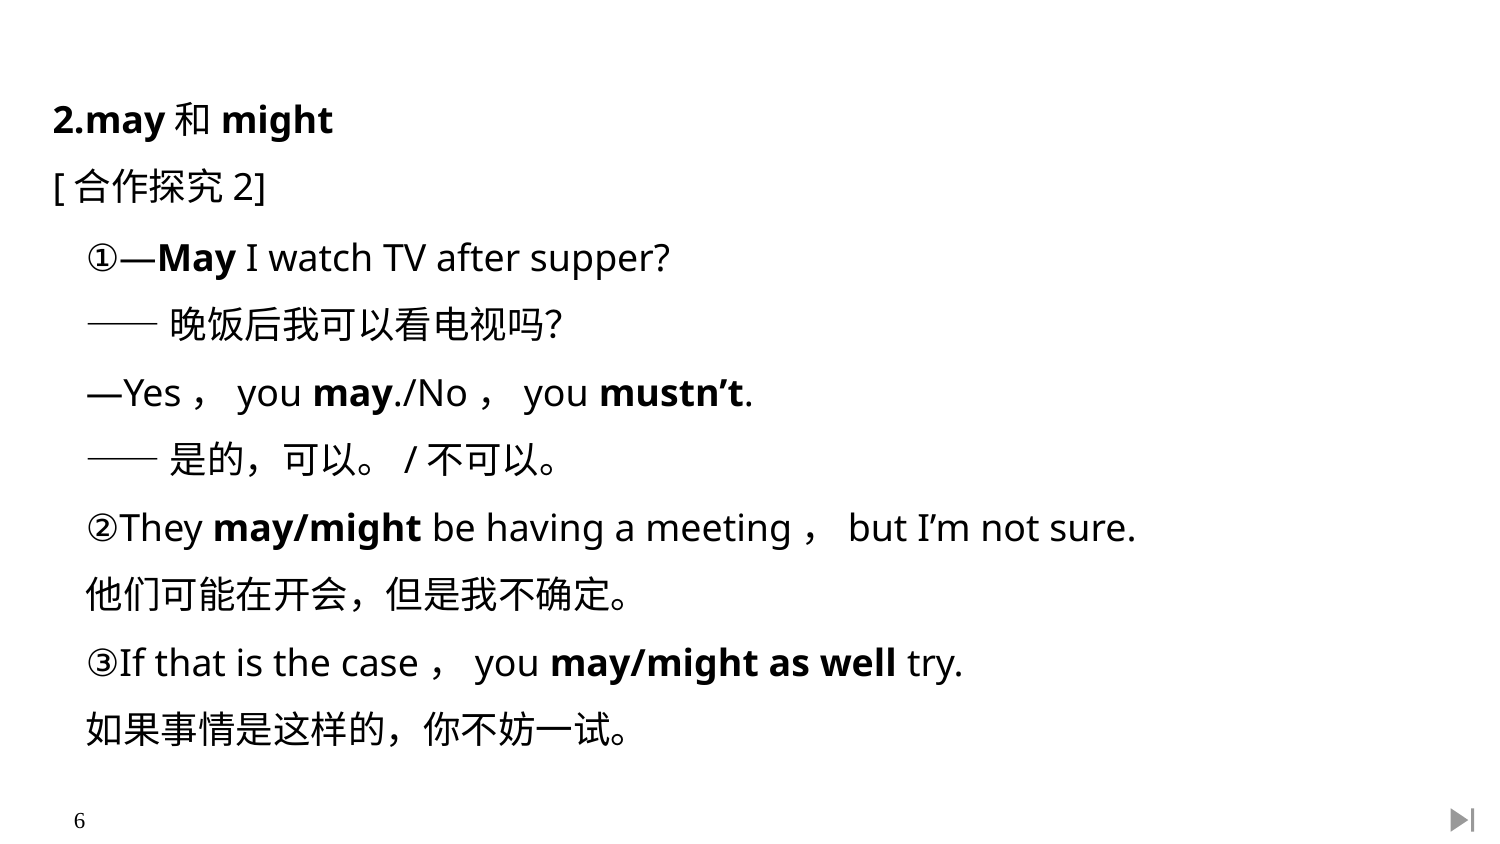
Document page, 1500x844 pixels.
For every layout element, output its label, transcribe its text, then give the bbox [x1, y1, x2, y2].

text_box ①—May I watch TV after supper? ——晚饭后我可以看电视吗？ —Yes，you may./No，you mustn’t. ——是的，可以。/不可以。 ②They may/might be having a meeting，but I’m not sure. 他们可能在开会，但是我不确定。 ③If that is the case，you may/might as well try. 如果事情是这样的，你不妨一试。 [74, 205, 1458, 757]
text_box 2.may和might [合作探究2] [41, 67, 1424, 214]
